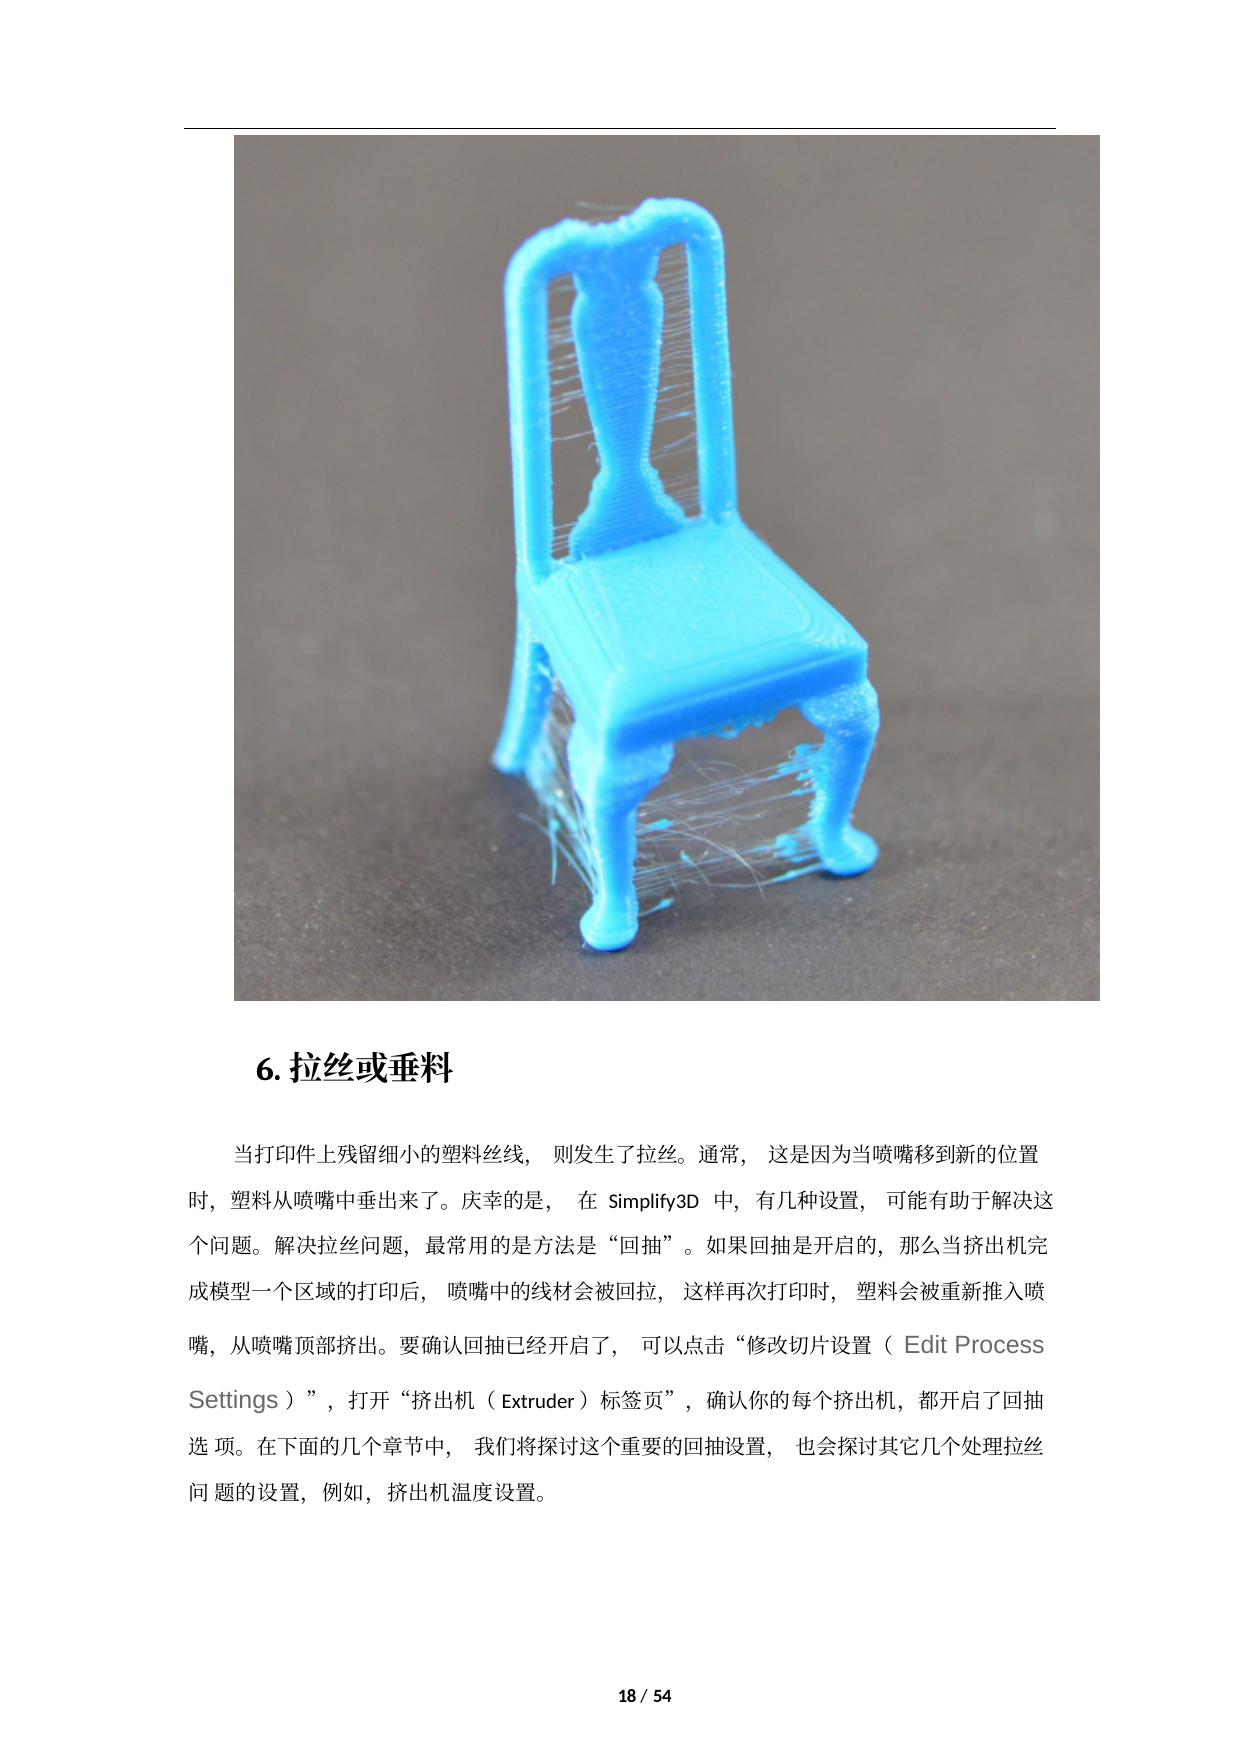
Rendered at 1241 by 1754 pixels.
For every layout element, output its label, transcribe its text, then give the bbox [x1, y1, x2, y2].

text_box 18 / 54 [615, 1680, 673, 1709]
text_box 6.拉丝或垂料 当打印件上残留细小的塑料丝线， 则发生了拉丝。通常， 这是因为当喷嘴移到新的位置 时，塑料从喷嘴中垂出来了。庆幸的是， 在 Simplify3D 中，有几种设置， 可能有助于解决这 个问题。解决拉丝问题，最常用的是方法是“回抽”。如果回抽是开启的，那么当挤出机完 成模型一个区域的打印后， 喷嘴中的线材会被回拉， 这样再次打印时， 塑料会被重新推入喷 嘴，从喷嘴顶部挤出。要确认回抽已经开启了， 可以点击“修改切片设置（ Edit Process Settings）”，打开“挤出机（Extruder）标签页”，确认你的每个挤出机，都开启了回抽选 项。在下面的几个章节中， 我们将探讨这个重要的回抽设置， 也会探讨其它几个处理拉丝问 题的设置，例如，挤出机温度设置。 [186, 1046, 1055, 1507]
picture [234, 135, 1100, 1001]
